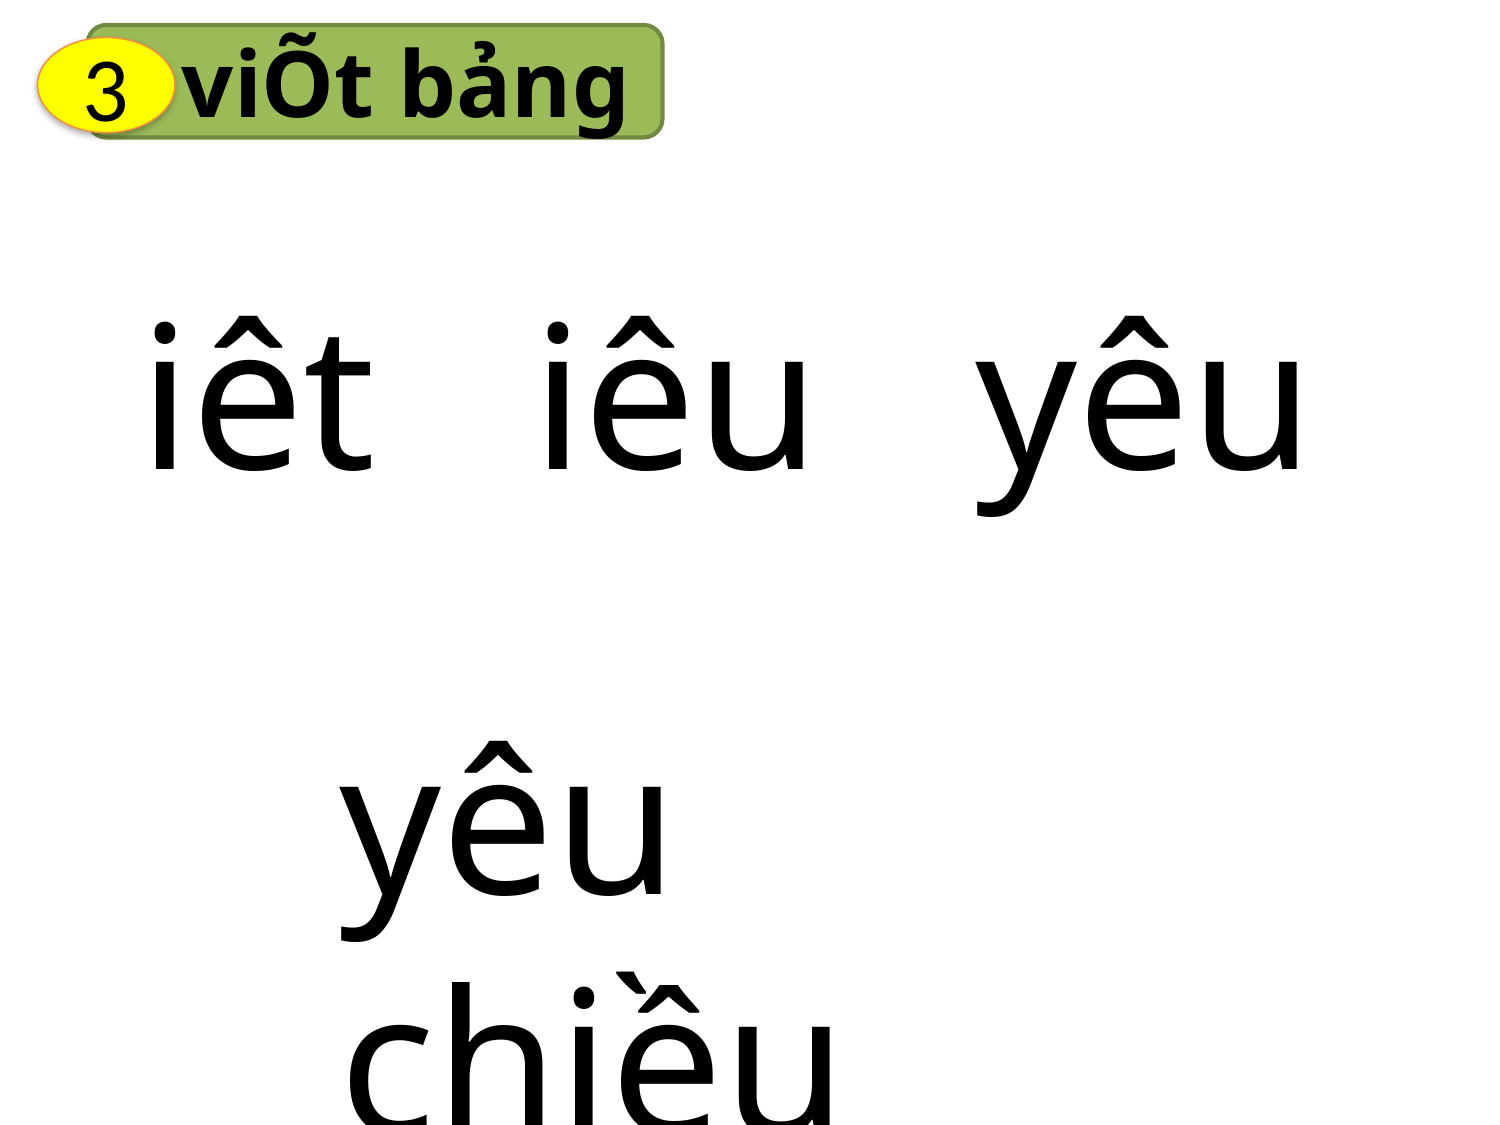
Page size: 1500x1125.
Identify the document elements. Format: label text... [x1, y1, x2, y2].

text_box iêt iêu yêu [124, 262, 1500, 518]
text_box 3 [36, 36, 176, 134]
text_box yêu chiều [324, 687, 1225, 1125]
text_box viÕt bảng [86, 22, 665, 140]
